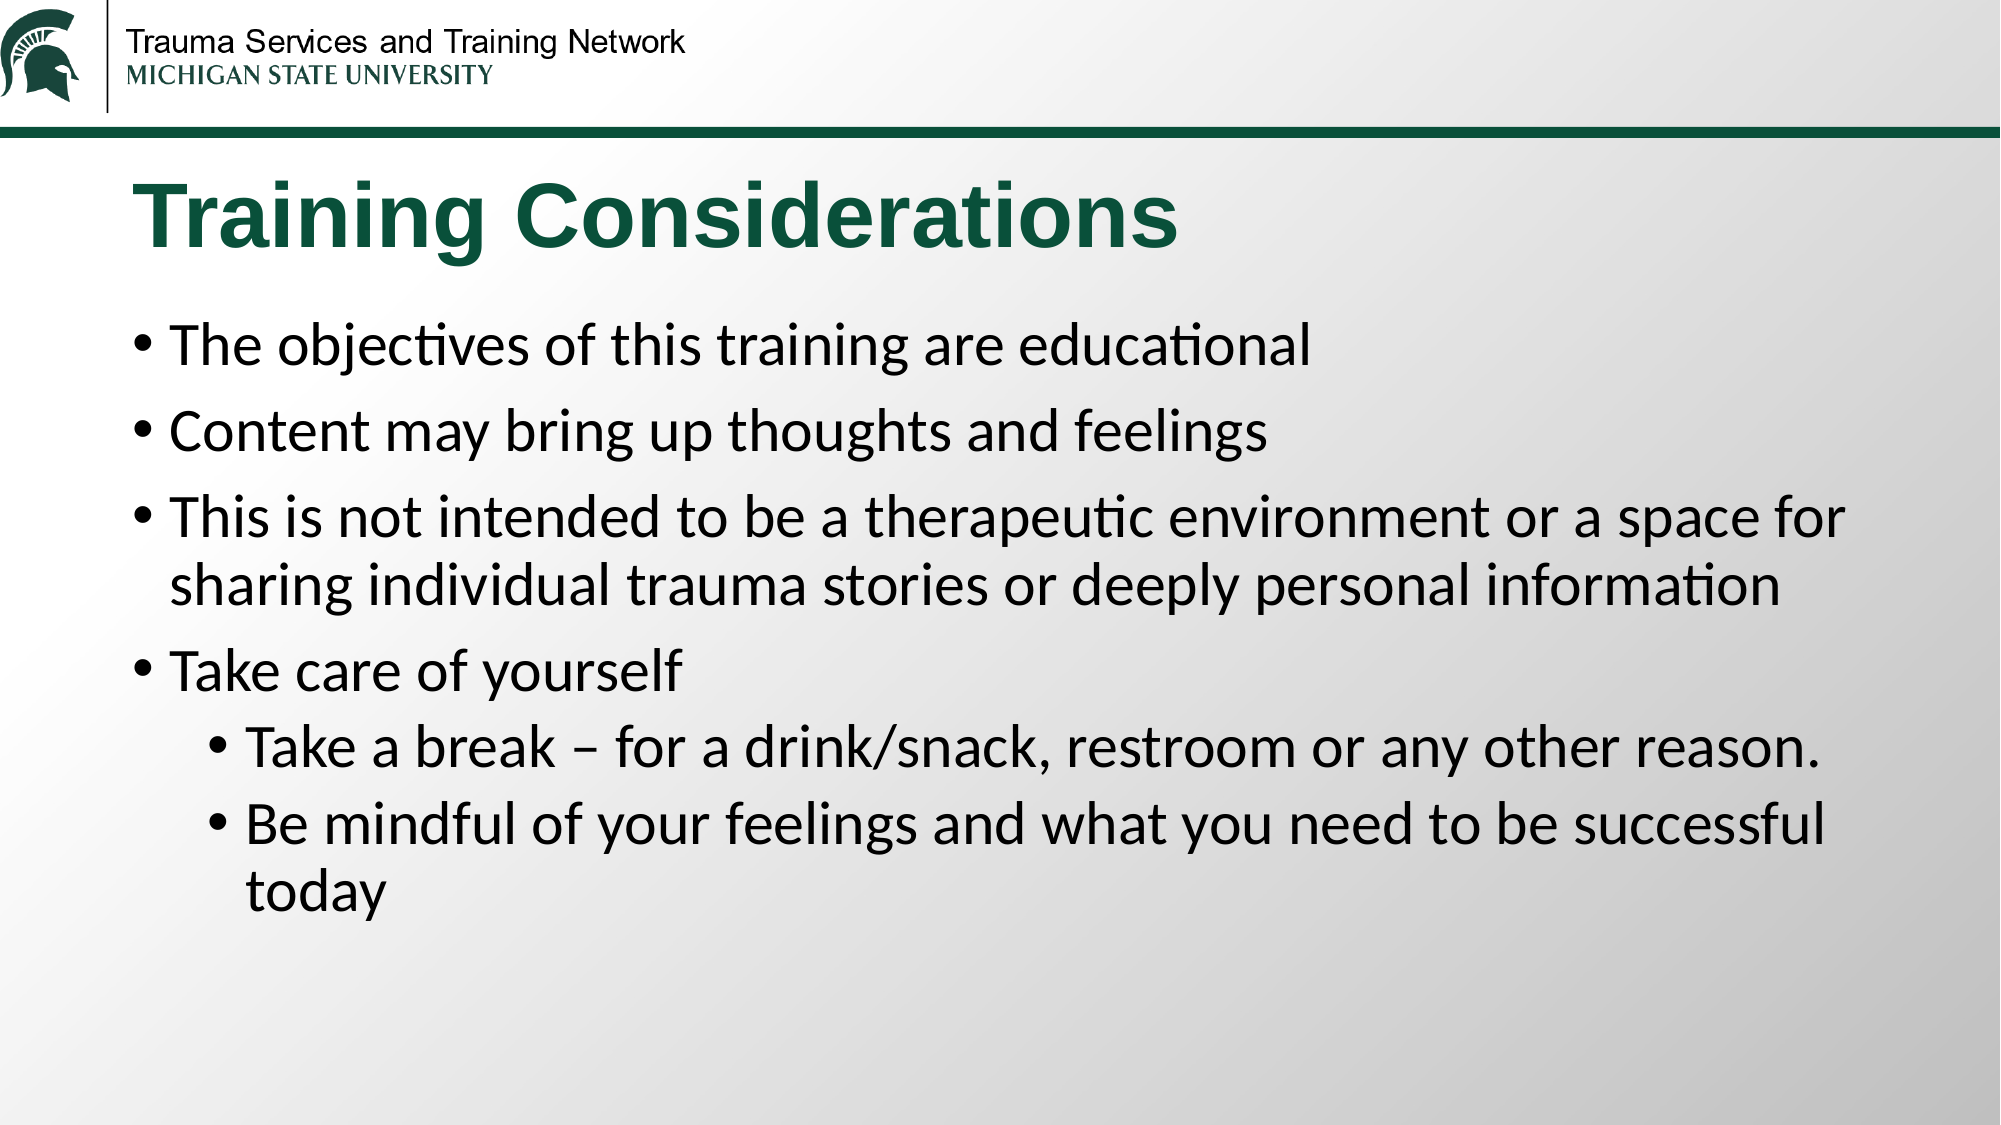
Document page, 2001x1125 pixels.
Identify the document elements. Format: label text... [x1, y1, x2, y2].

picture [0, 138, 2000, 1125]
picture [0, 0, 2000, 126]
title Training Considerations [125, 165, 1926, 336]
list The objectives of this training are educational Content may bring up thoughts and feelings This is not intended to be a therapeutic environment or a space for sharing individual trauma stories or deeply personal information Take care of yourself Take a break – for a drink/snack, restroom or any other reason. Be mindful of your feelings and what you need to be successful today [125, 336, 1926, 1020]
